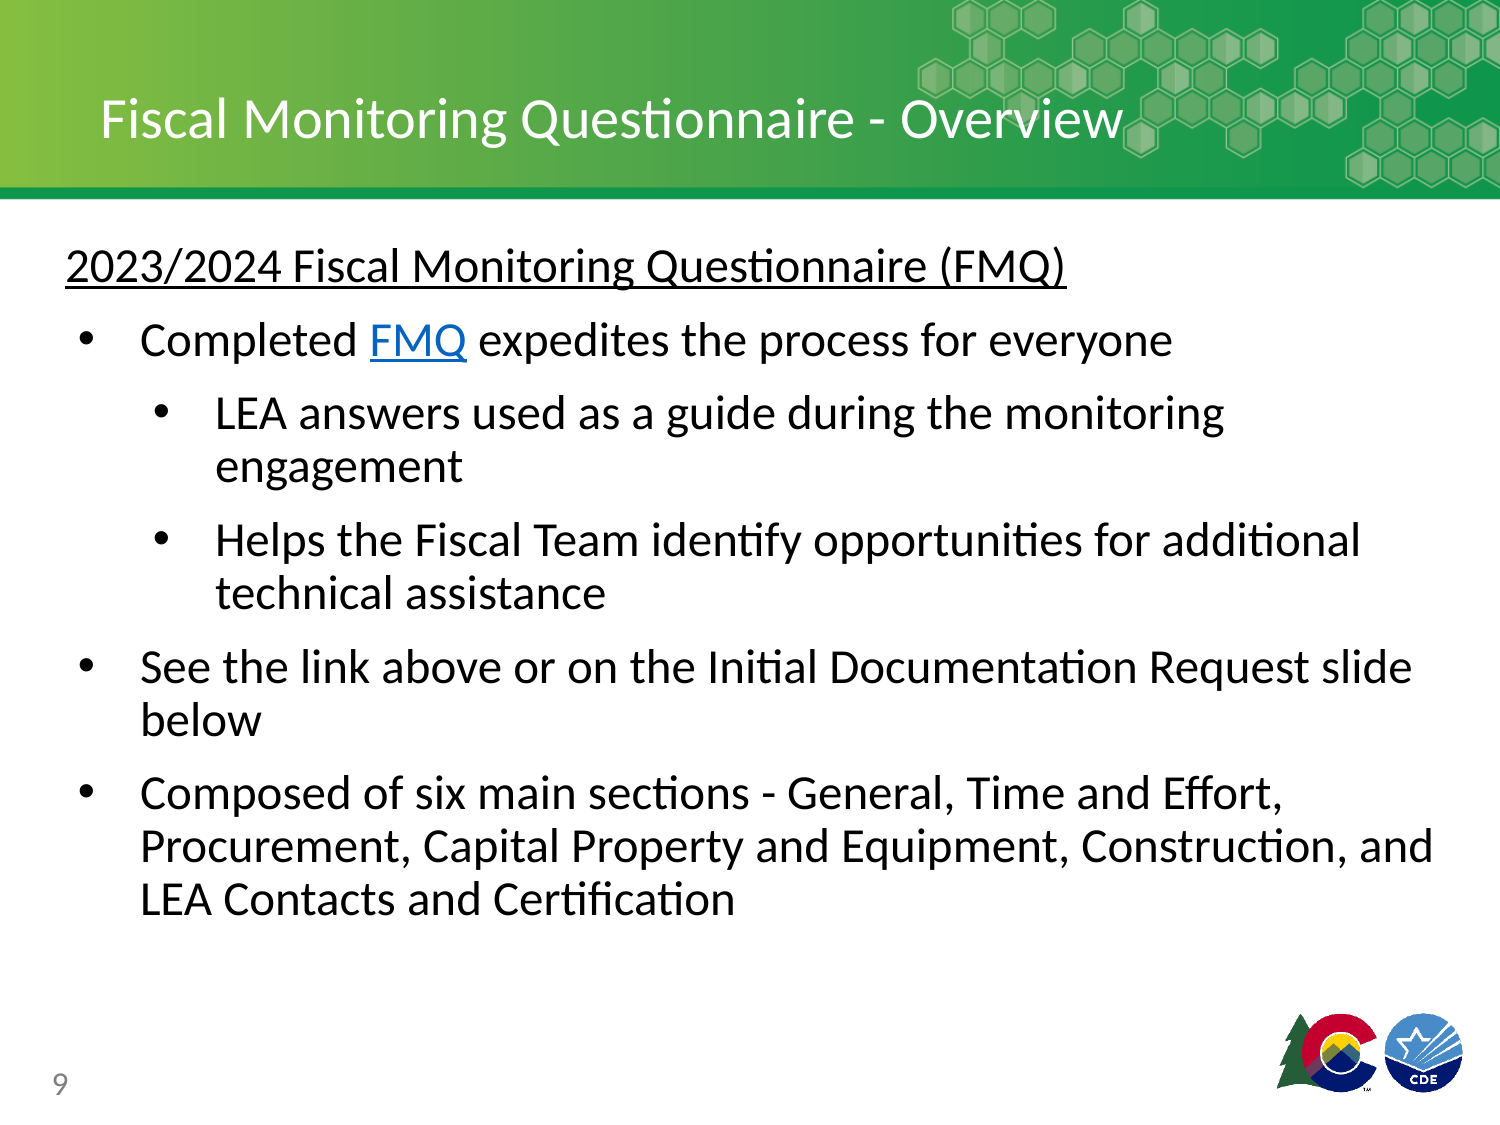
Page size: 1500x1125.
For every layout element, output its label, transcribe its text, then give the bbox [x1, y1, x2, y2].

title Fiscal Monitoring Questionnaire - Overview [100, 18, 1375, 184]
list 2023/2024 Fiscal Monitoring Questionnaire (FMQ) Completed FMQ expedites the process for everyone LEA answers used as a guide during the monitoring engagement Helps the Fiscal Team identify opportunities for additional technical assistance See the link above or on the Initial Documentation Request slide below Composed of six main sections - General, Time and Effort, Procurement, Capital Property and Equipment, Construction, and LEA Contacts and Certification [65, 239, 1471, 1084]
slide_number 9 [36, 1054, 375, 1115]
picture [0, 0, 1500, 200]
picture [1275, 1084, 1463, 1093]
